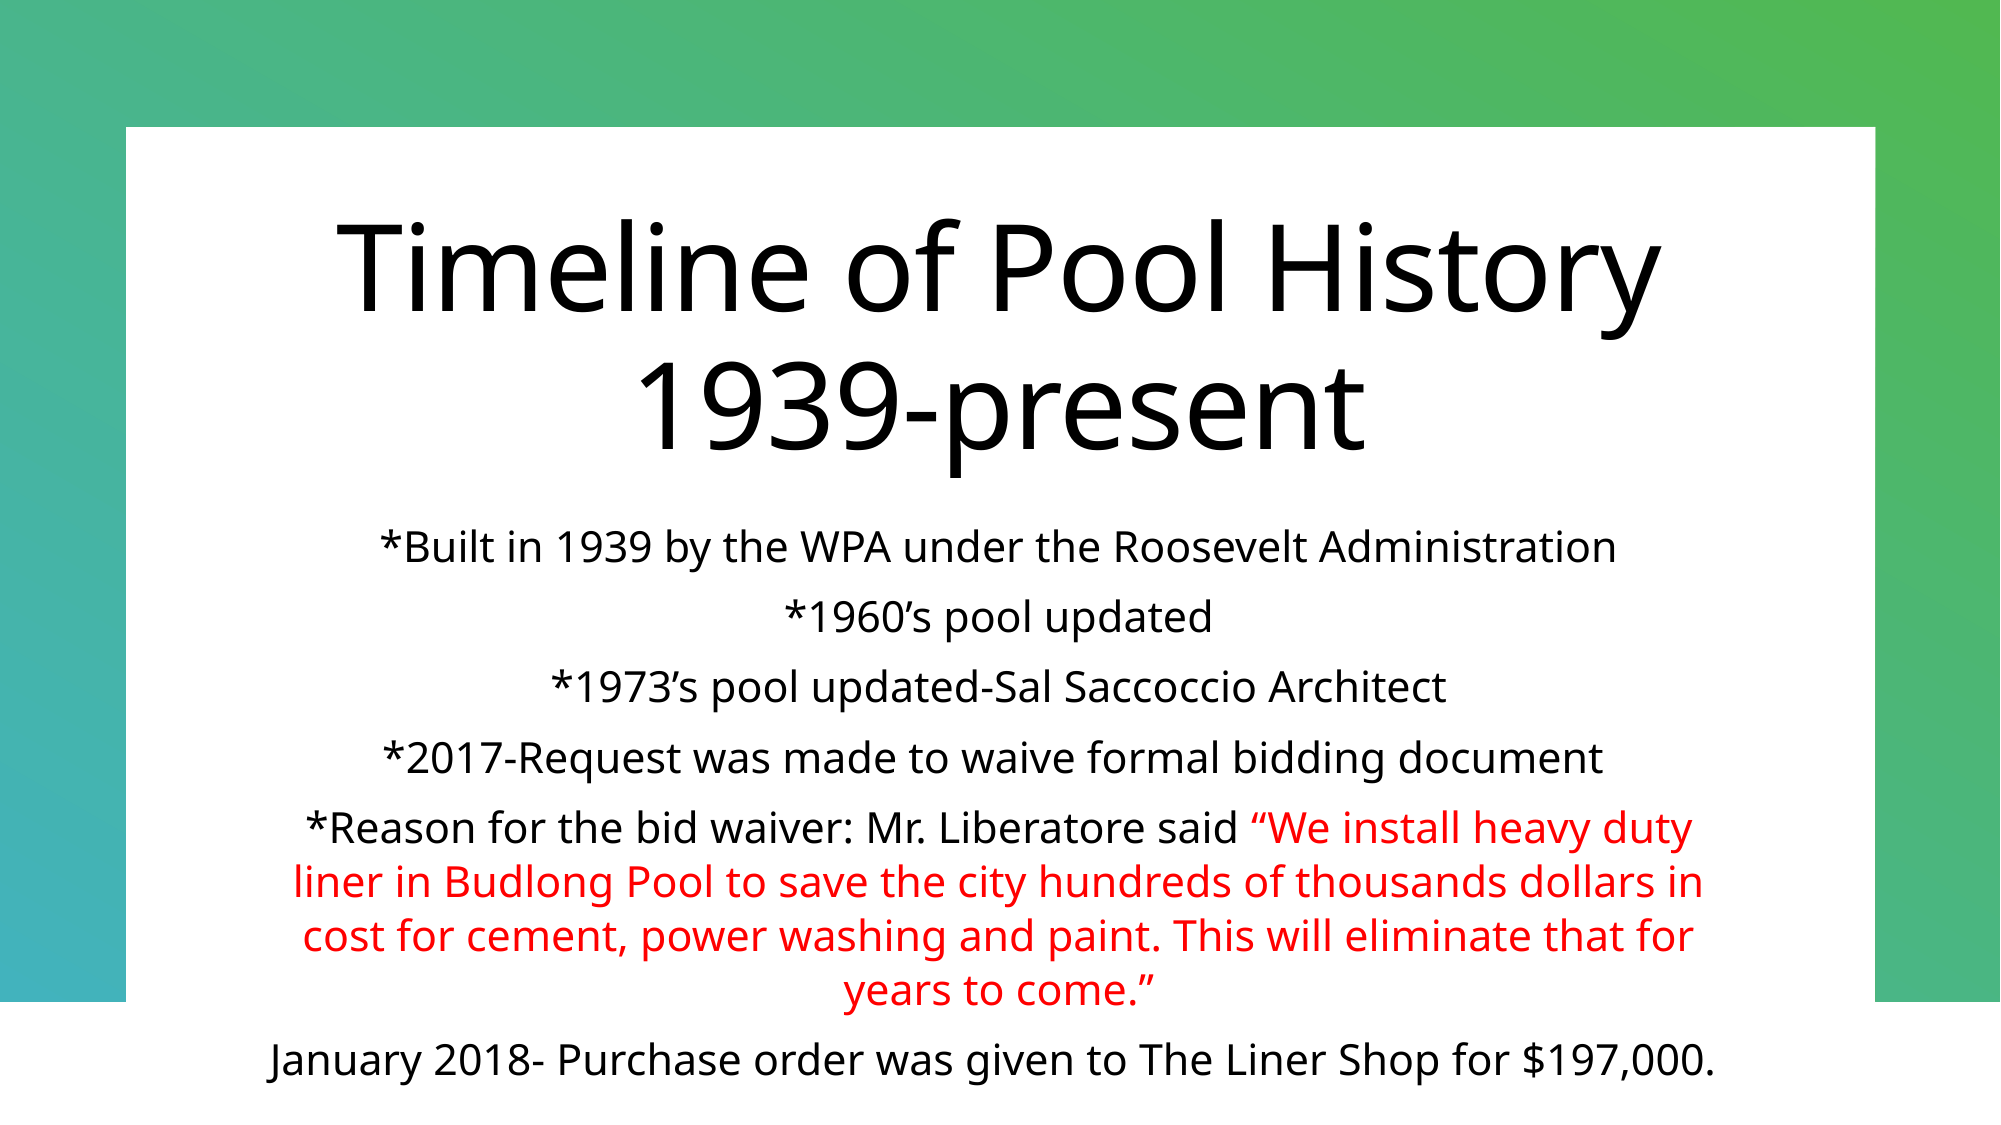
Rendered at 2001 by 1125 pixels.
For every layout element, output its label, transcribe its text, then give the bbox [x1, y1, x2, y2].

title Timeline of Pool History 1939-present [248, 165, 1749, 485]
subtitle *Built in 1939 by the WPA under the Roosevelt Administration *1960’s pool updated *1973’s pool updated-Sal Saccoccio Architect *2017-Request was made to waive formal bidding document *Reason for the bid waiver: Mr. Liberatore said “We install heavy duty liner in Budlong Pool to save the city hundreds of thousands dollars in cost for cement, power washing and paint. This will eliminate that for years to come.” January 2018- Purchase order was given to The Liner Shop for $197,000. [248, 509, 1749, 1105]
